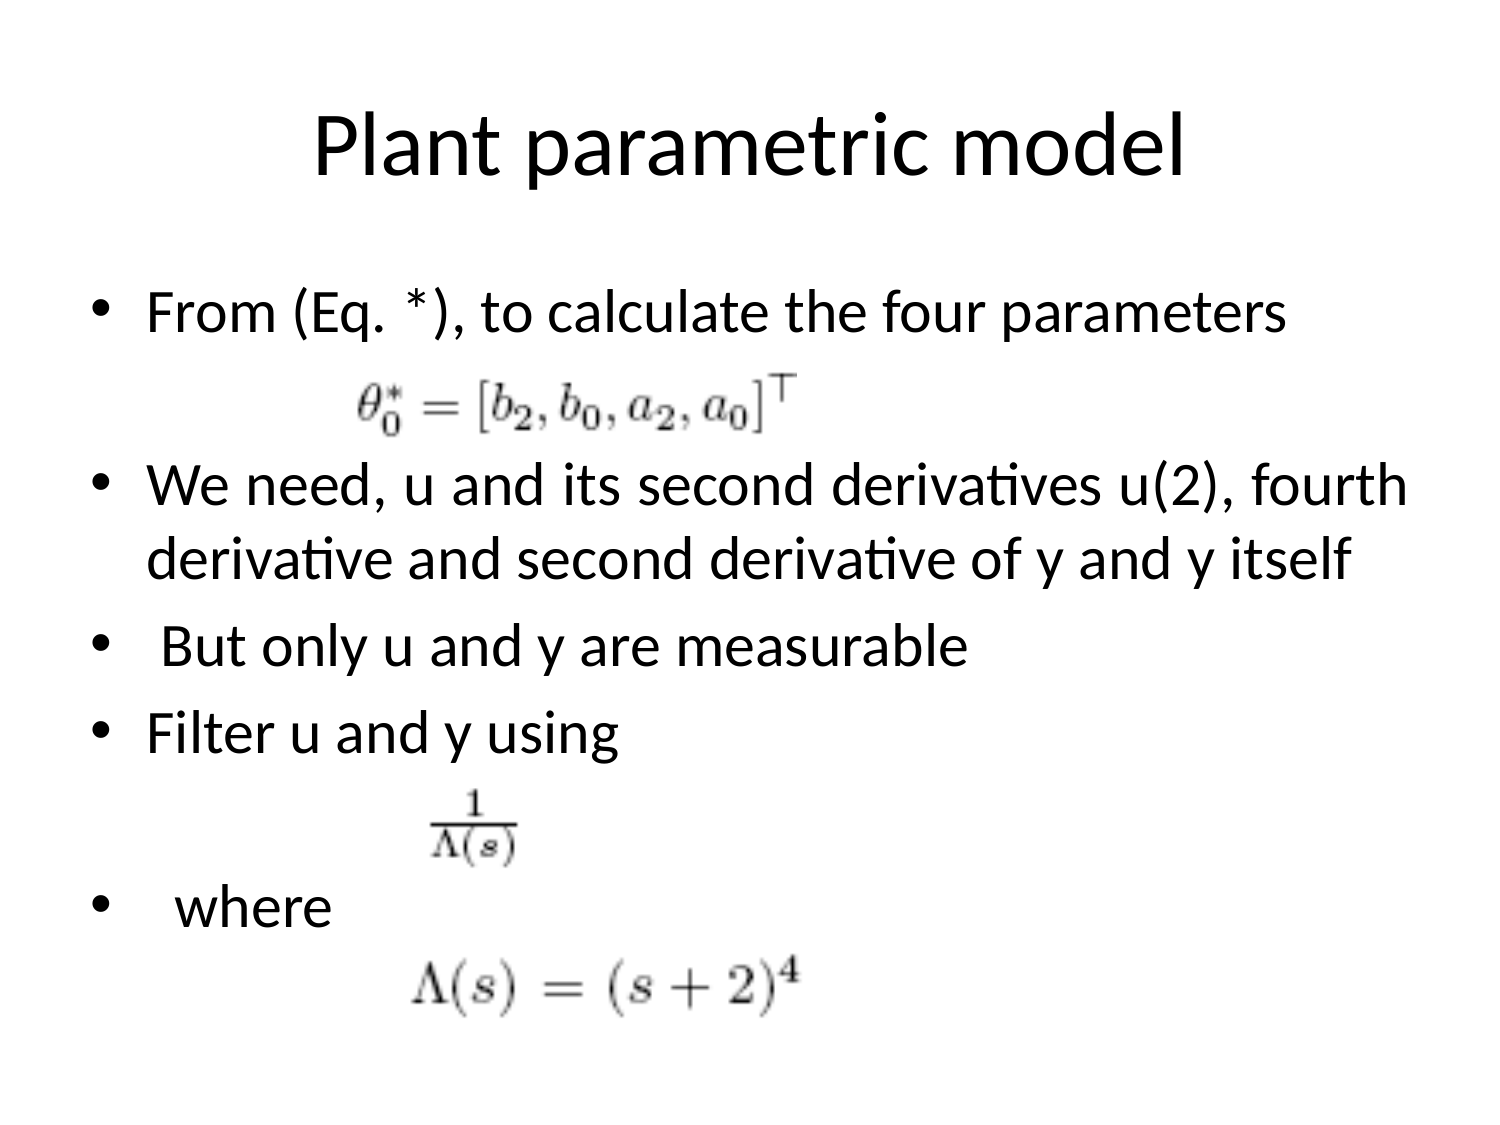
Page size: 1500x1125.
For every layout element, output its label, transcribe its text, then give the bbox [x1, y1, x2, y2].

list From (Eq. *), to calculate the four parameters We need, u and its second derivatives u(2), fourth derivative and second derivative of y and y itself But only u and y are measurable Filter u and y using where [75, 262, 1425, 1005]
picture [399, 949, 817, 1026]
picture [424, 787, 526, 885]
picture [349, 362, 798, 451]
title Plant parametric model [75, 45, 1425, 233]
